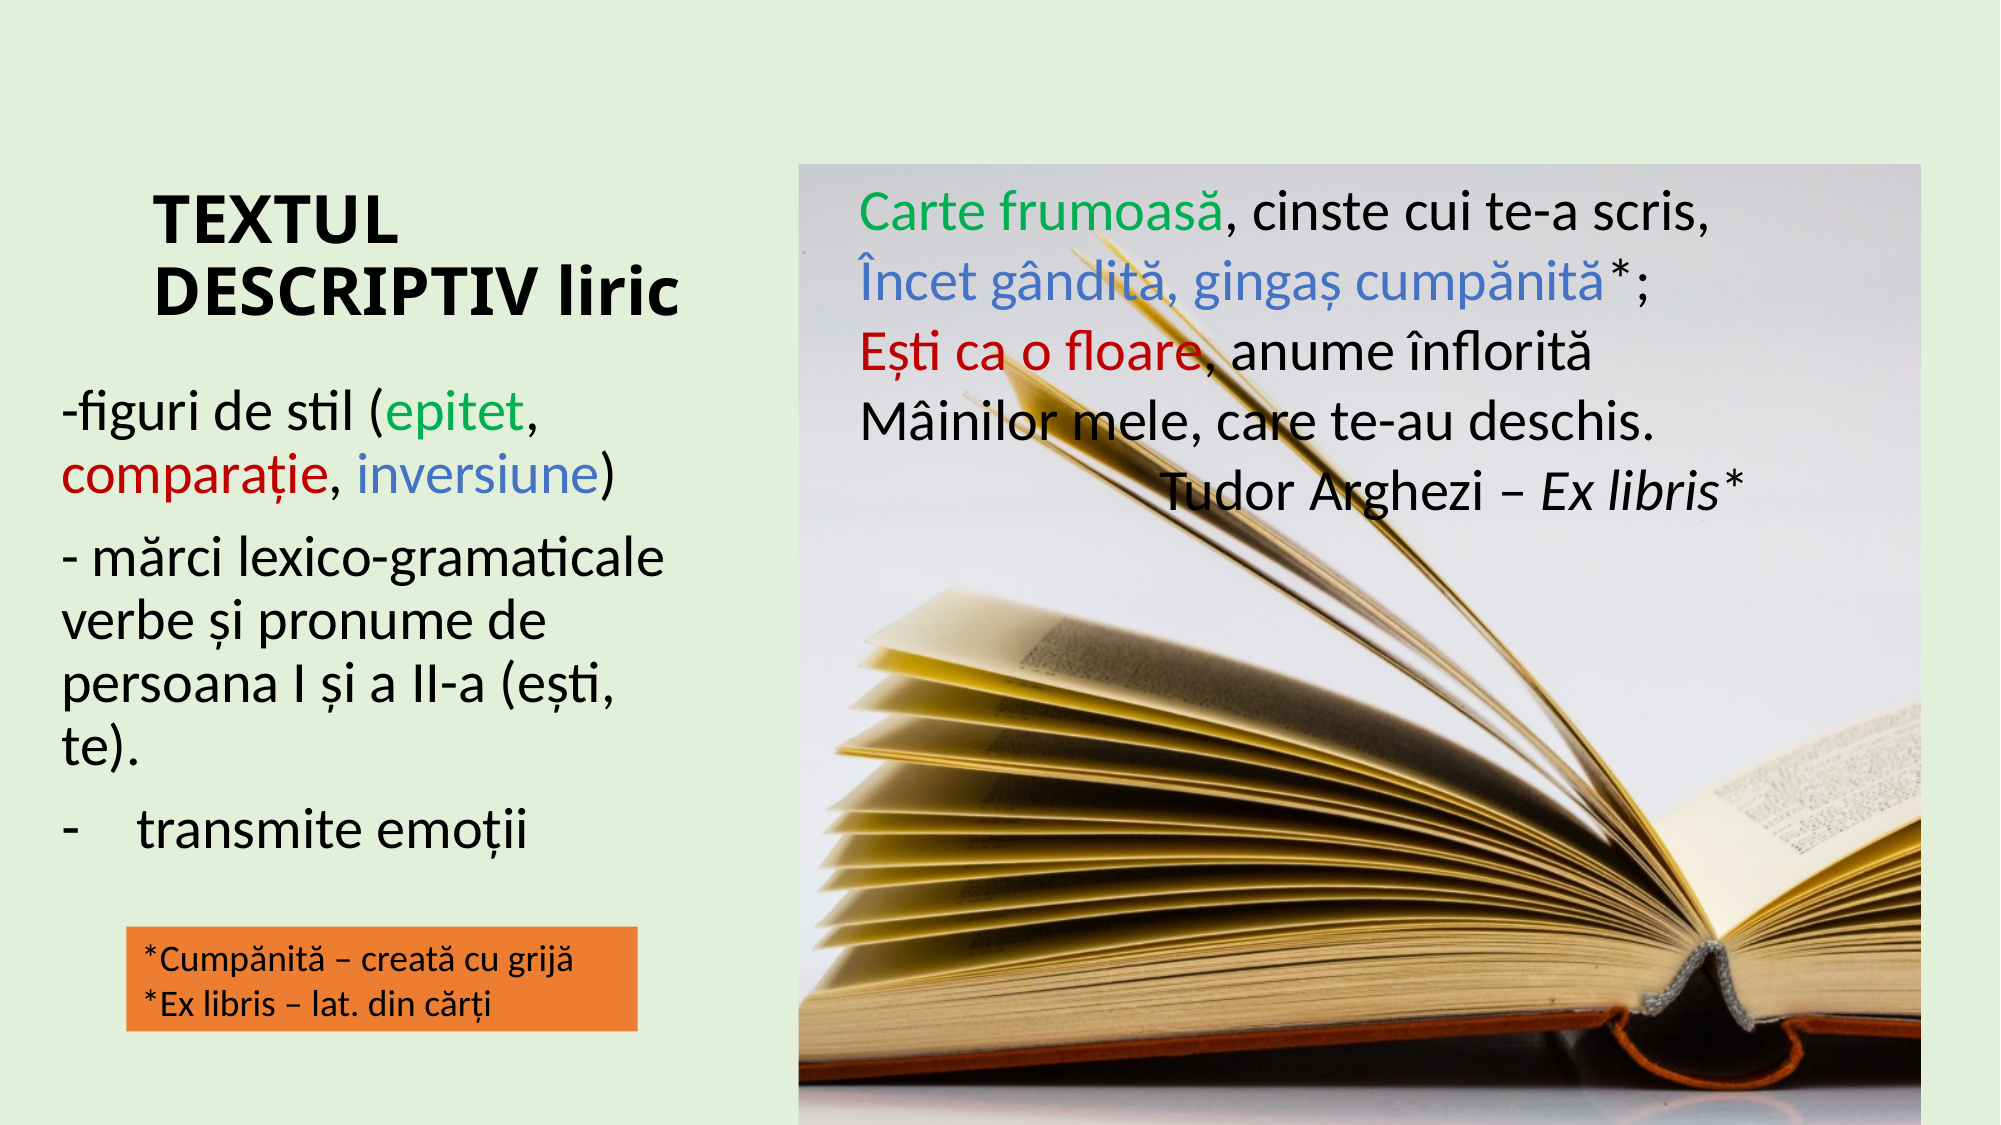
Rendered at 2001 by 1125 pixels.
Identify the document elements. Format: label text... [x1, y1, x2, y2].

title TEXTUL DESCRIPTIV liric [137, 75, 783, 338]
picture [798, 164, 1921, 1125]
text_box *Cumpănită – creată cu grijă *Ex libris – lat. din cărți [126, 926, 638, 1032]
list -figuri de stil (epitet, comparație, inversiune) - mărci lexico-gramaticale verbe și pronume de persoana I și a II-a (ești, te). transmite emoții [46, 372, 692, 998]
